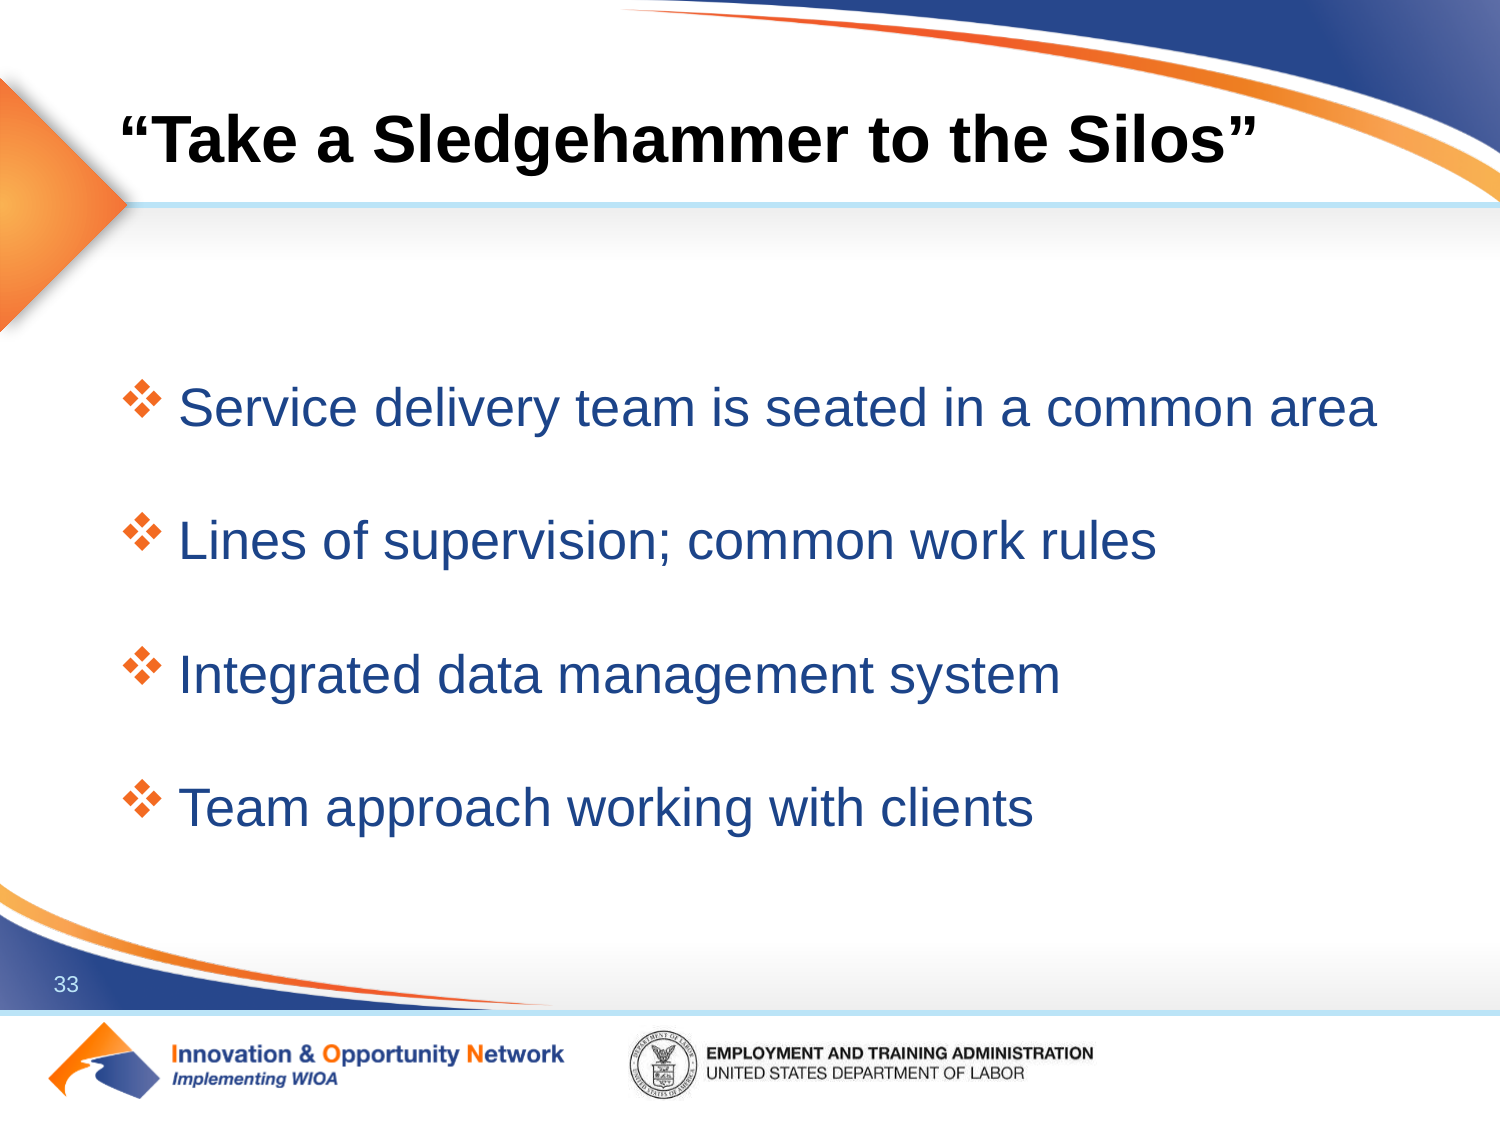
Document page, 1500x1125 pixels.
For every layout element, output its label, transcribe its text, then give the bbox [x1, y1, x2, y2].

picture [589, 0, 1500, 202]
list Service delivery team is seated in a common area Lines of supervision; common work rules Integrated data management system Team approach working with clients [103, 372, 1397, 998]
title “Take a Sledgehammer to the Silos” [103, 38, 1397, 185]
picture [628, 1025, 1097, 1101]
picture [39, 1016, 576, 1107]
picture [0, 882, 573, 1010]
